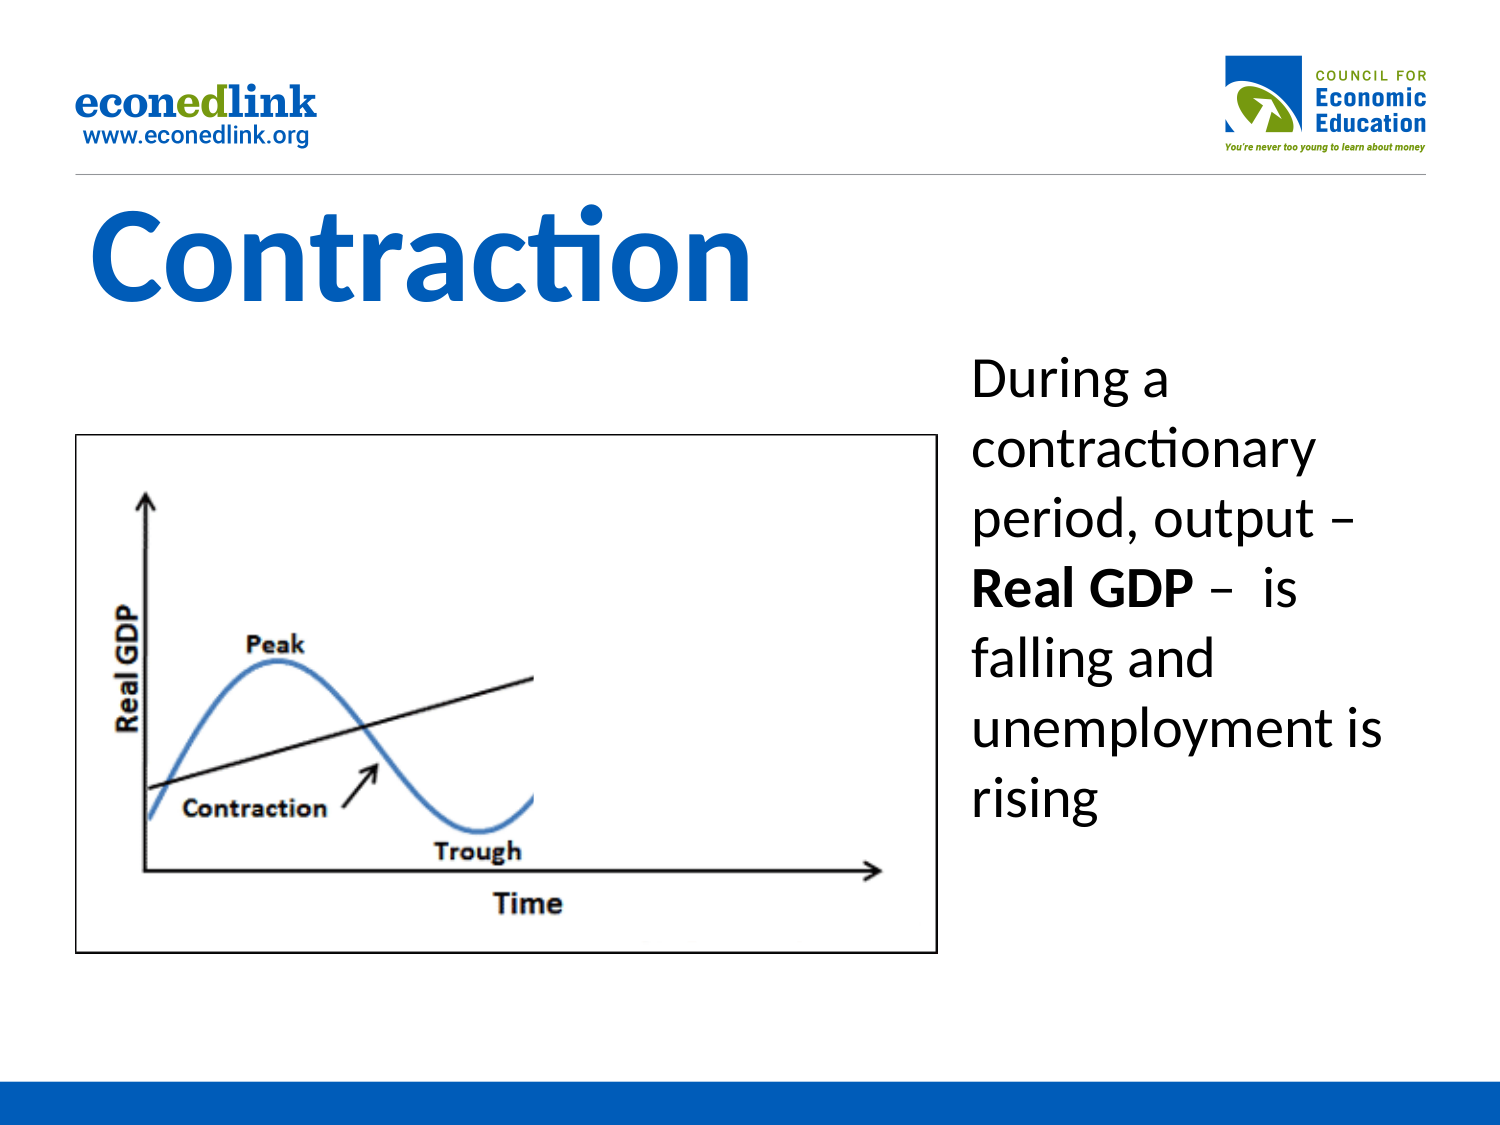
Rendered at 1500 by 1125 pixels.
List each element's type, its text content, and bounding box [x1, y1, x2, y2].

list During a contractionary period, output – Real GDP – is falling and unemployment is rising [956, 331, 1426, 1006]
picture [0, 0, 1500, 1125]
title Contraction [74, 175, 1426, 364]
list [74, 433, 939, 955]
